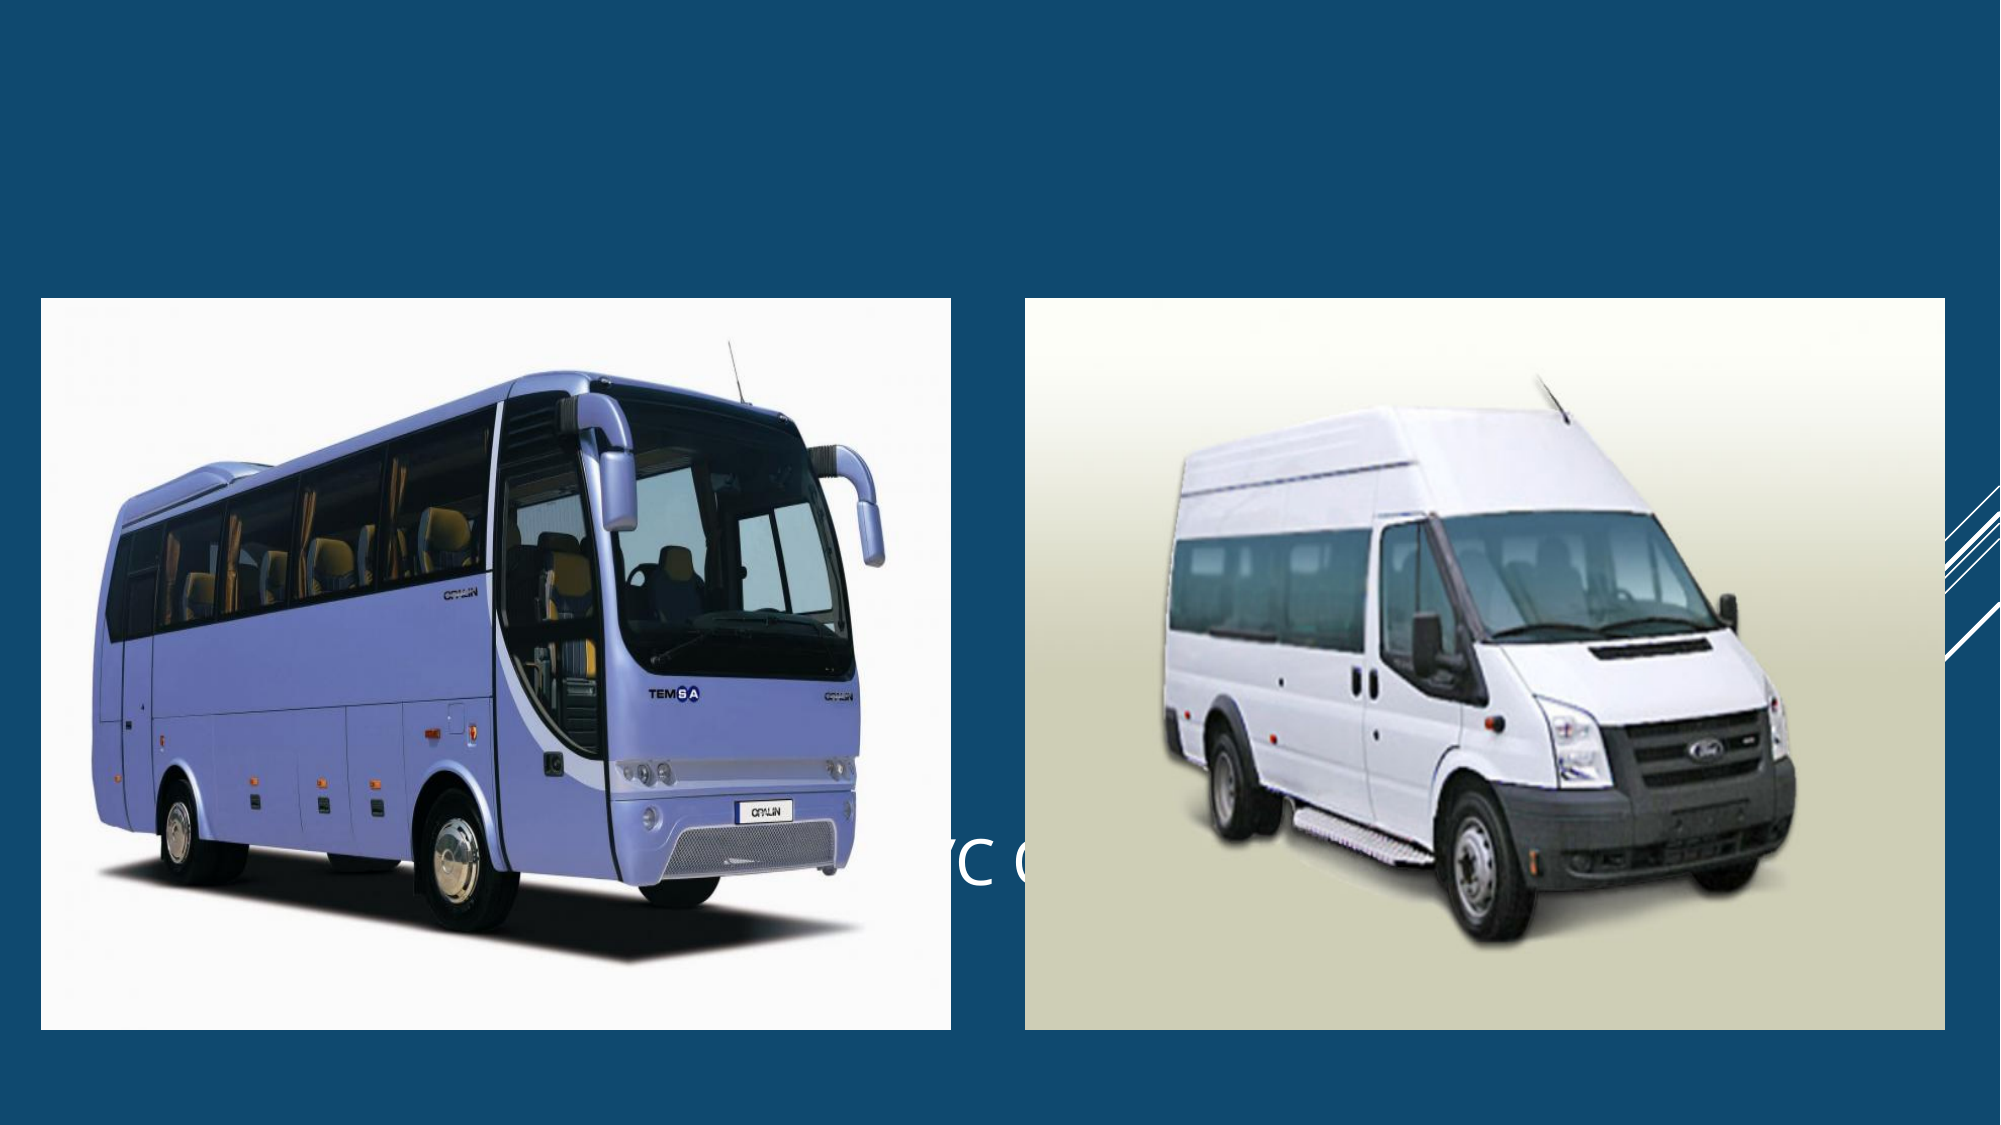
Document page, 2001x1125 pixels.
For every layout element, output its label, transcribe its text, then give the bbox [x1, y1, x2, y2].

picture [41, 298, 951, 1030]
picture [1025, 298, 1945, 1030]
title Назови транспорт. Чем отличается автобус от маршрутного такси? [951, 736, 1025, 984]
